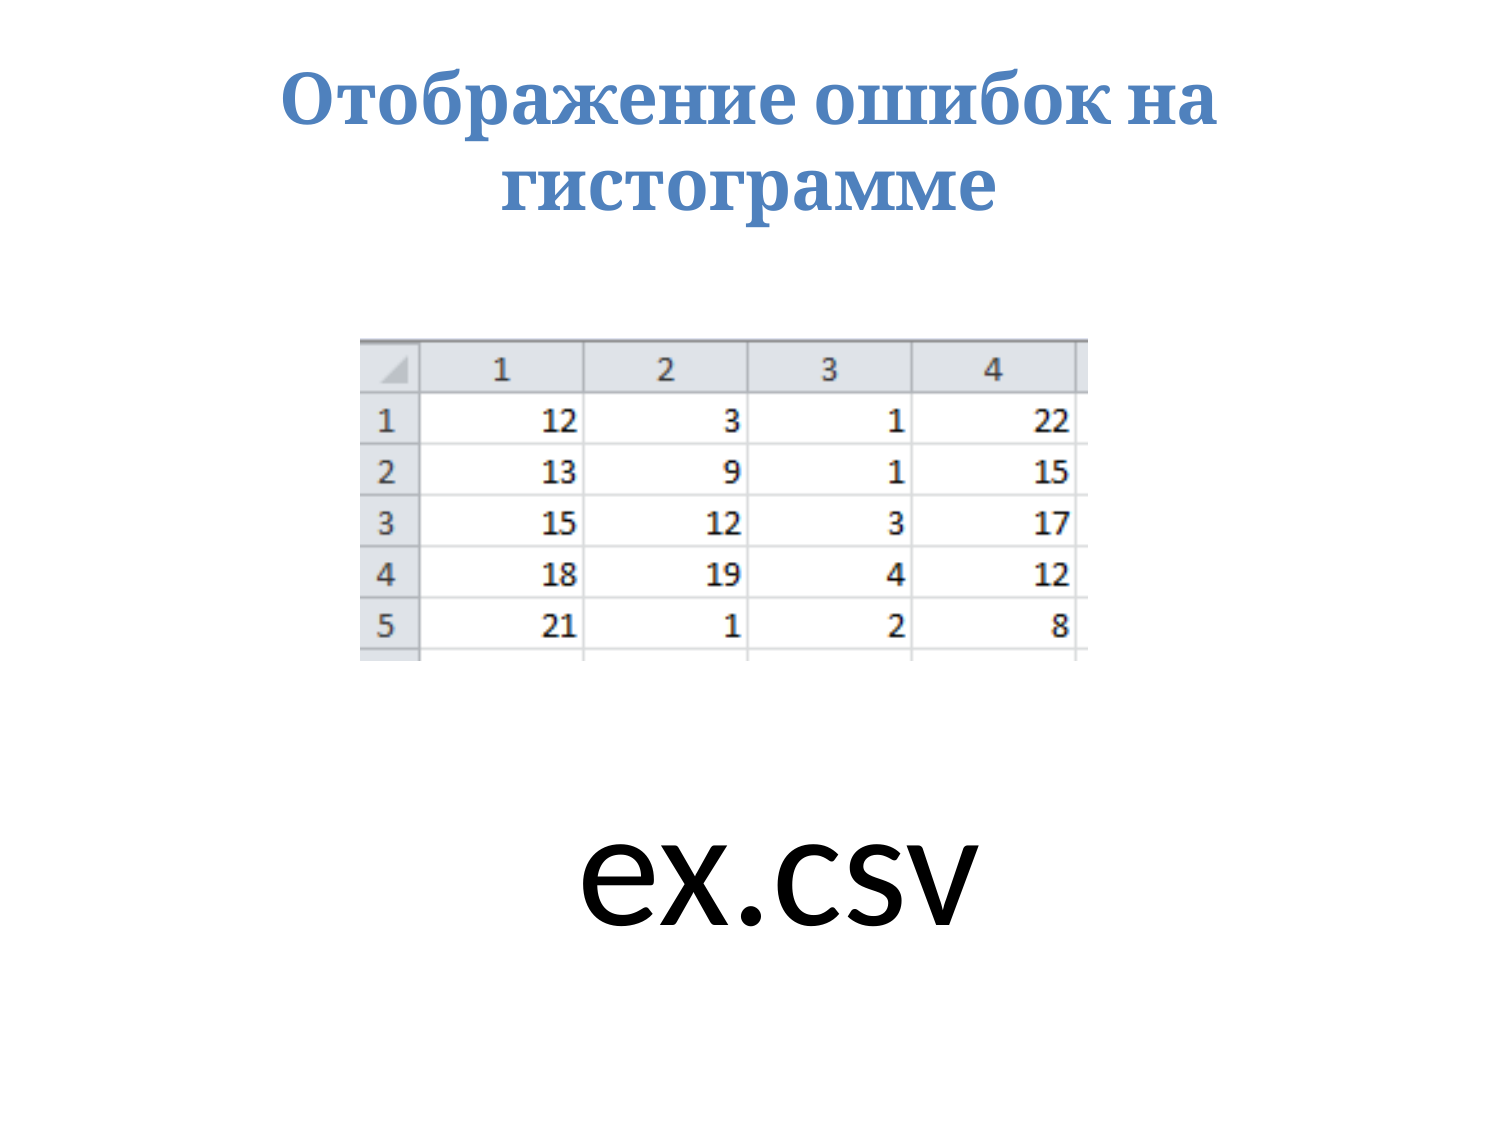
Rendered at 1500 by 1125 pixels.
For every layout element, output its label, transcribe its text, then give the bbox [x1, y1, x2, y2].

title Отображение ошибок на гистограмме [75, 45, 1425, 233]
text_box ex.csv [562, 751, 996, 967]
picture [359, 337, 1089, 662]
